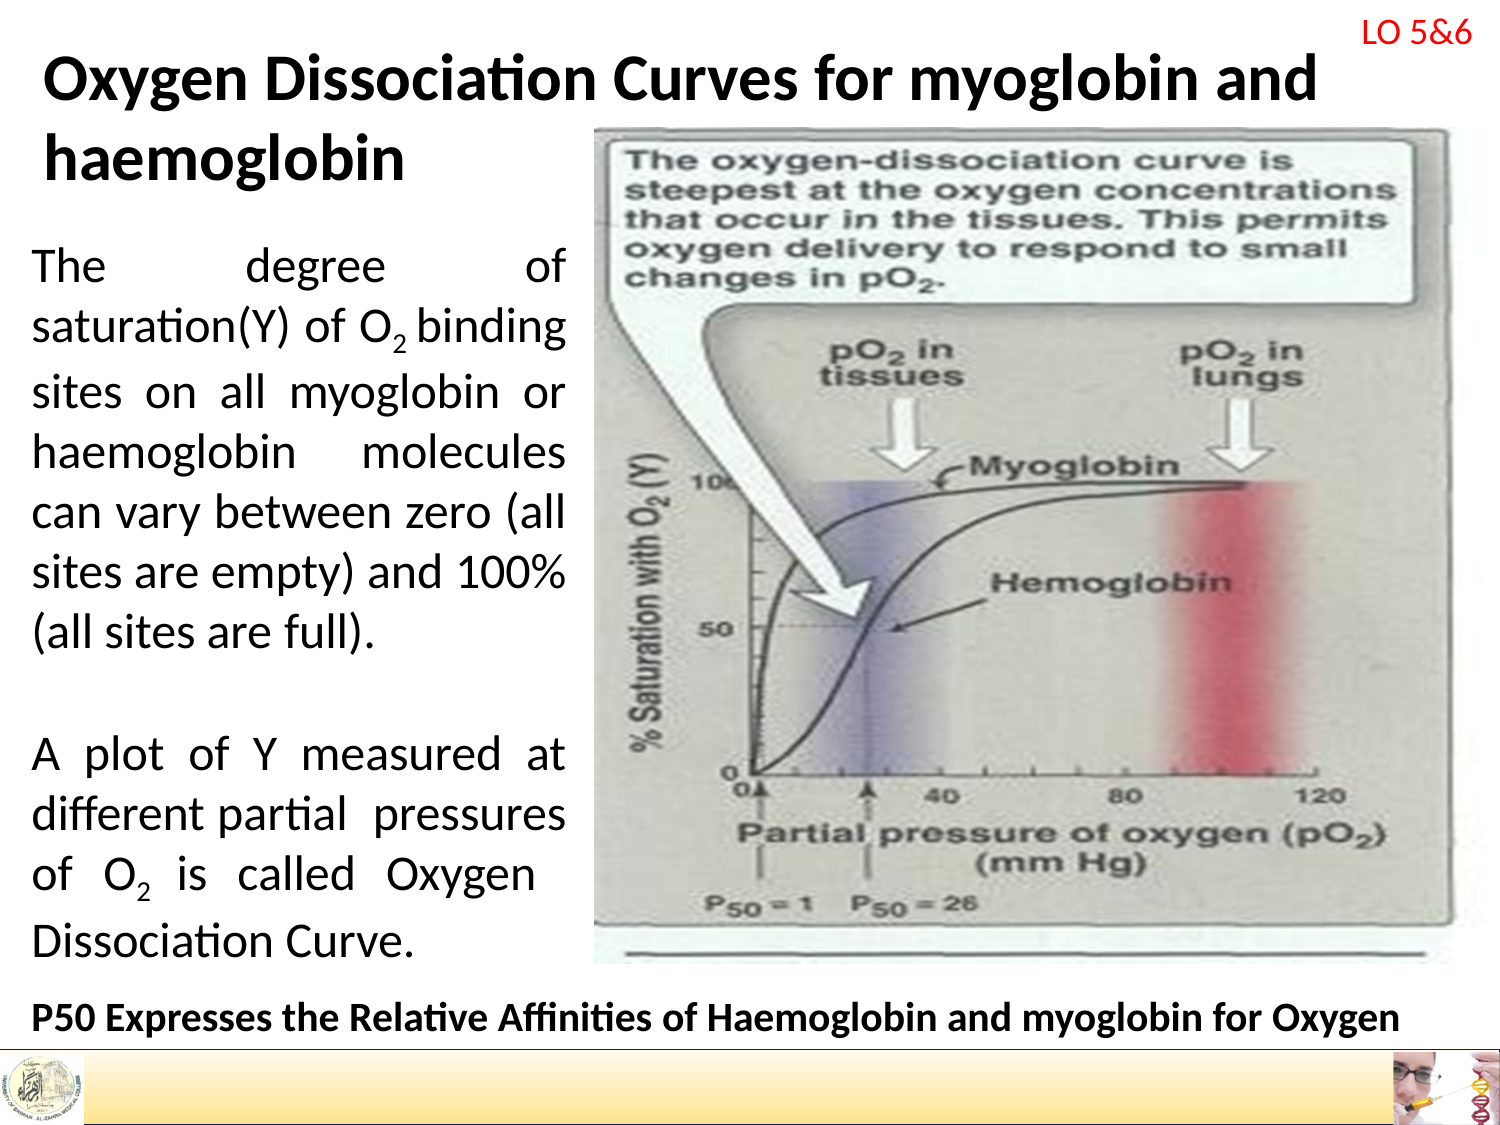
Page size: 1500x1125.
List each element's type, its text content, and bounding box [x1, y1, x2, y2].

picture [594, 127, 1500, 964]
text_box LO 5&6 [1346, 0, 1500, 60]
text_box P50 Expresses the Relative Affinities of Haemoglobin and myoglobin for Oxygen [14, 982, 1500, 1047]
picture [1393, 1052, 1500, 1125]
slide_number 11 [1059, 1047, 1397, 1103]
text_box [0, 1049, 1393, 1125]
text_box The degree of saturation(Y) of O2 binding sites on all myoglobin or haemoglobin molecules can vary between zero (all sites are empty) and 100% (all sites are full). A plot of Y measured at different partial pressures of O2 is called Oxygen Dissociation Curve. [14, 225, 582, 975]
text_box Oxygen Dissociation Curves for myoglobin and haemoglobin [28, 26, 1486, 202]
picture [0, 1053, 84, 1125]
